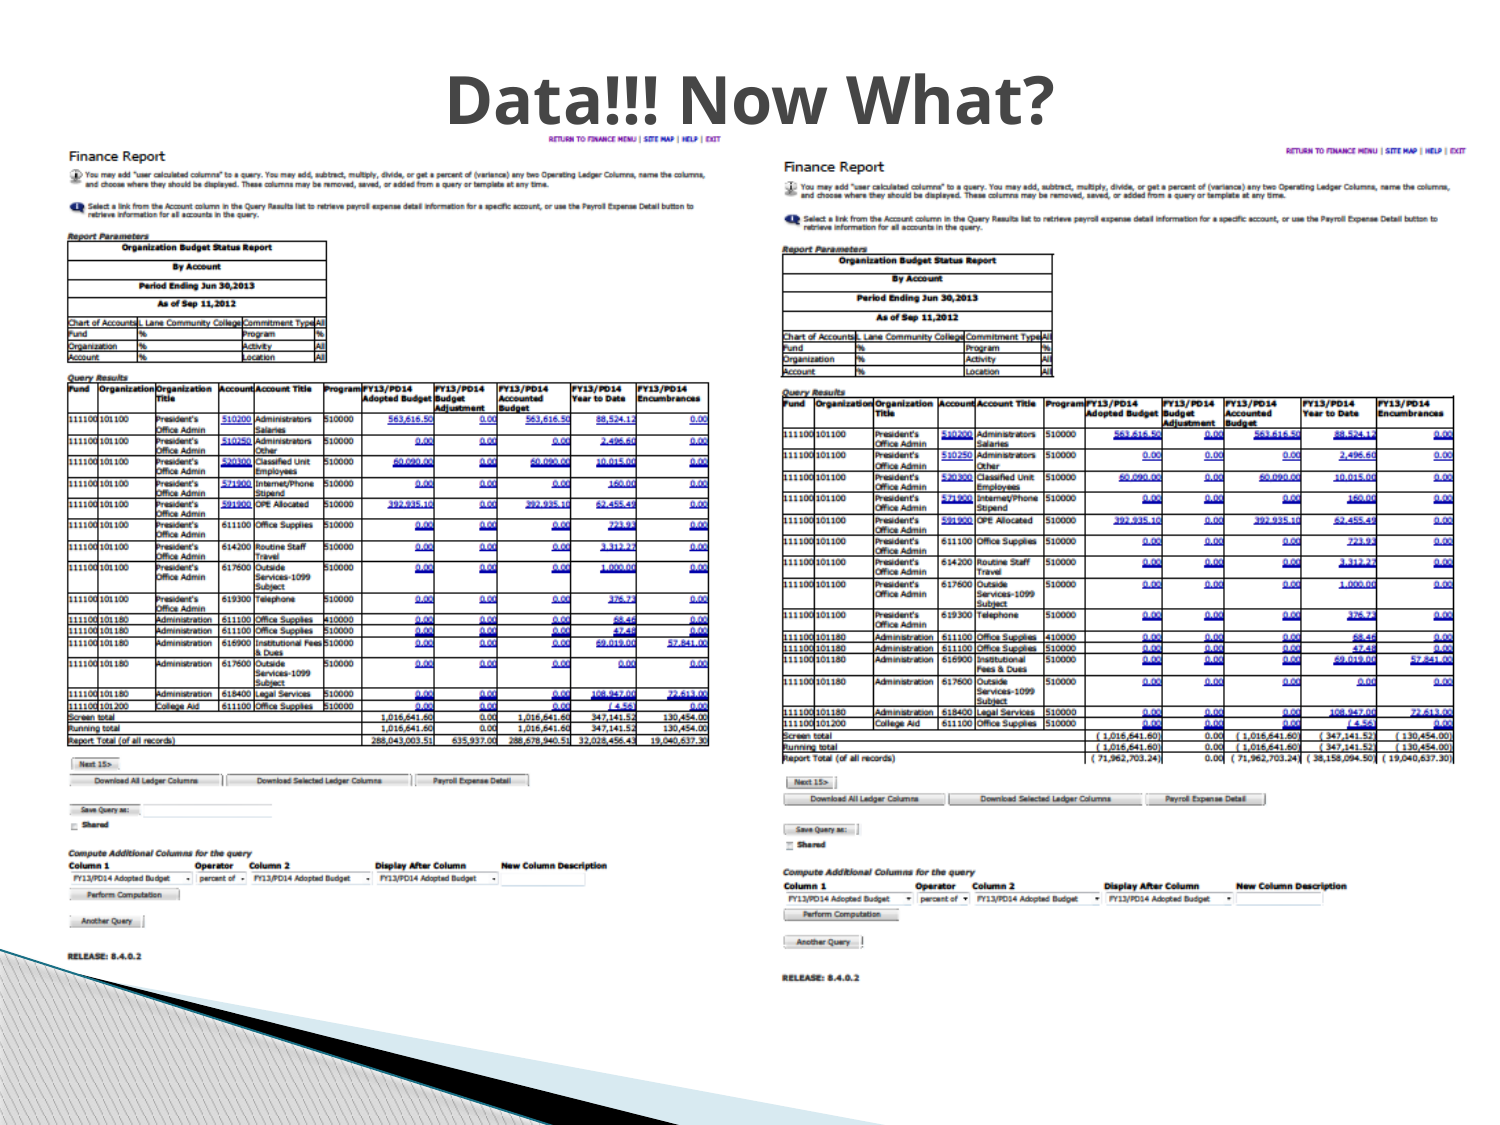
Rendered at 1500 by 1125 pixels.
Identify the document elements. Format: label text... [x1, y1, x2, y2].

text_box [774, 137, 1476, 988]
title Data!!! Now What? [75, 45, 1425, 150]
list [62, 124, 726, 965]
